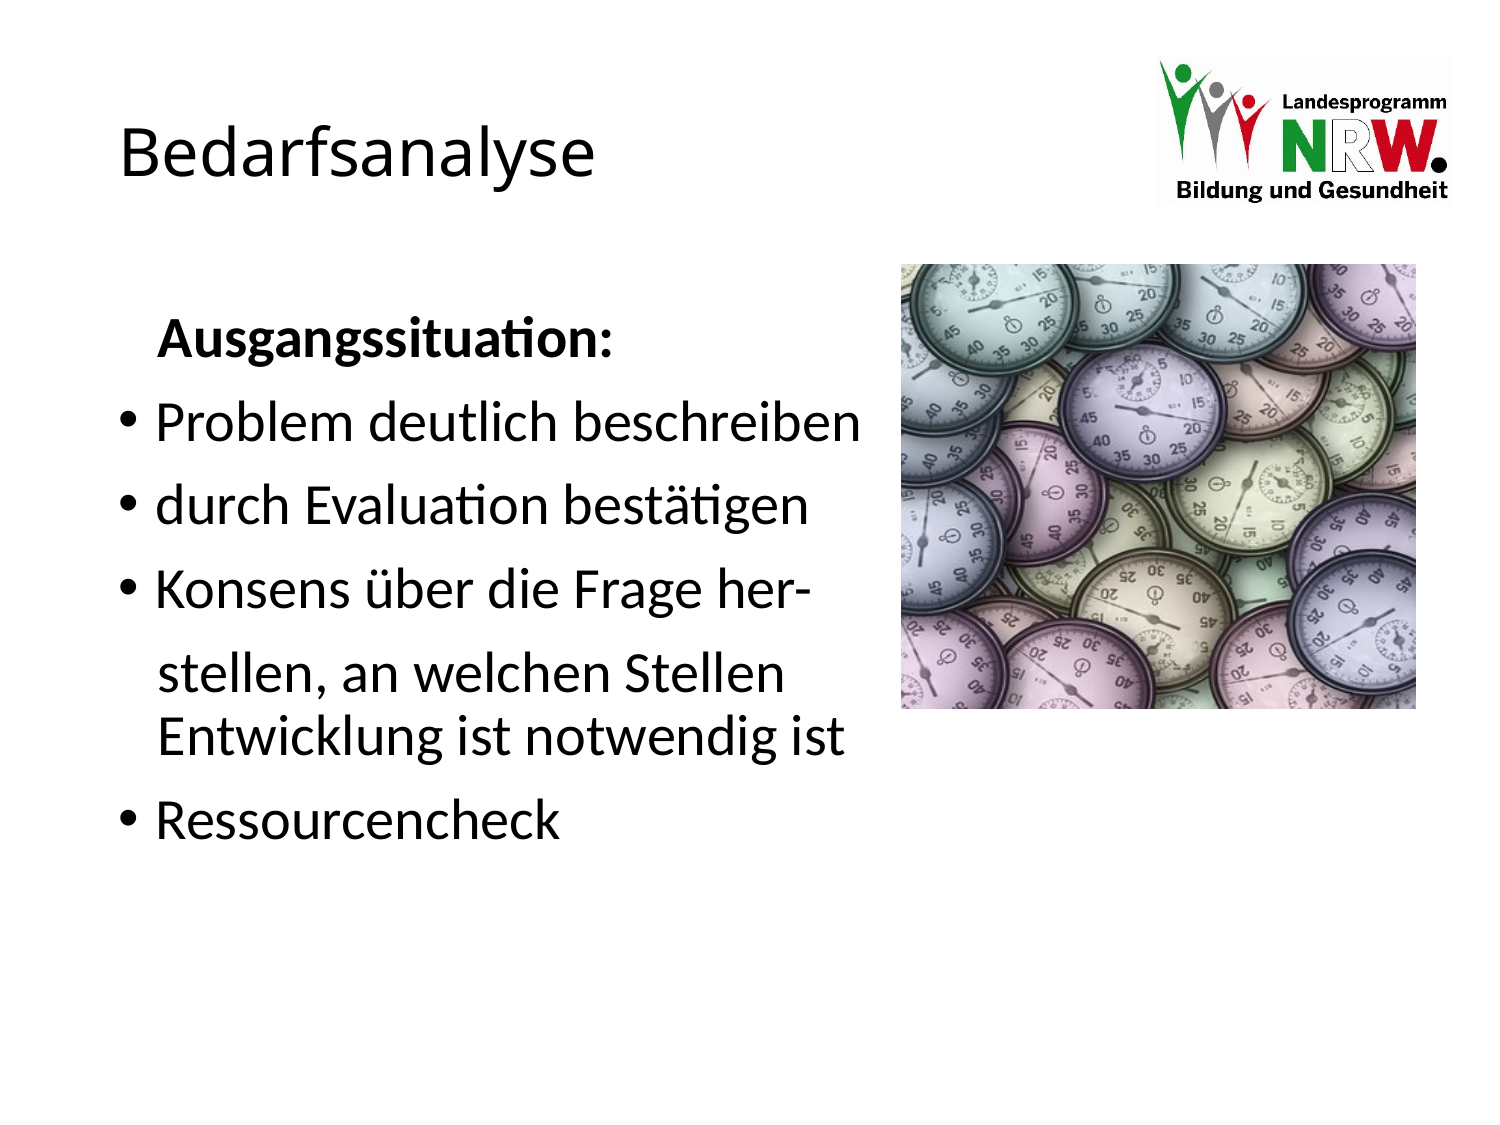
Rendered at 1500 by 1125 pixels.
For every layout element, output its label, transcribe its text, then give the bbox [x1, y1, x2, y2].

title Bedarfsanalyse [103, 59, 1442, 250]
picture [901, 264, 1416, 709]
list Ausgangssituation: Problem deutlich beschreiben durch Evaluation bestätigen Konsens über die Frage her- stellen, an welchen Stellen Entwicklung ist notwendig ist Ressourcencheck [103, 299, 1397, 1014]
picture [1156, 56, 1452, 206]
